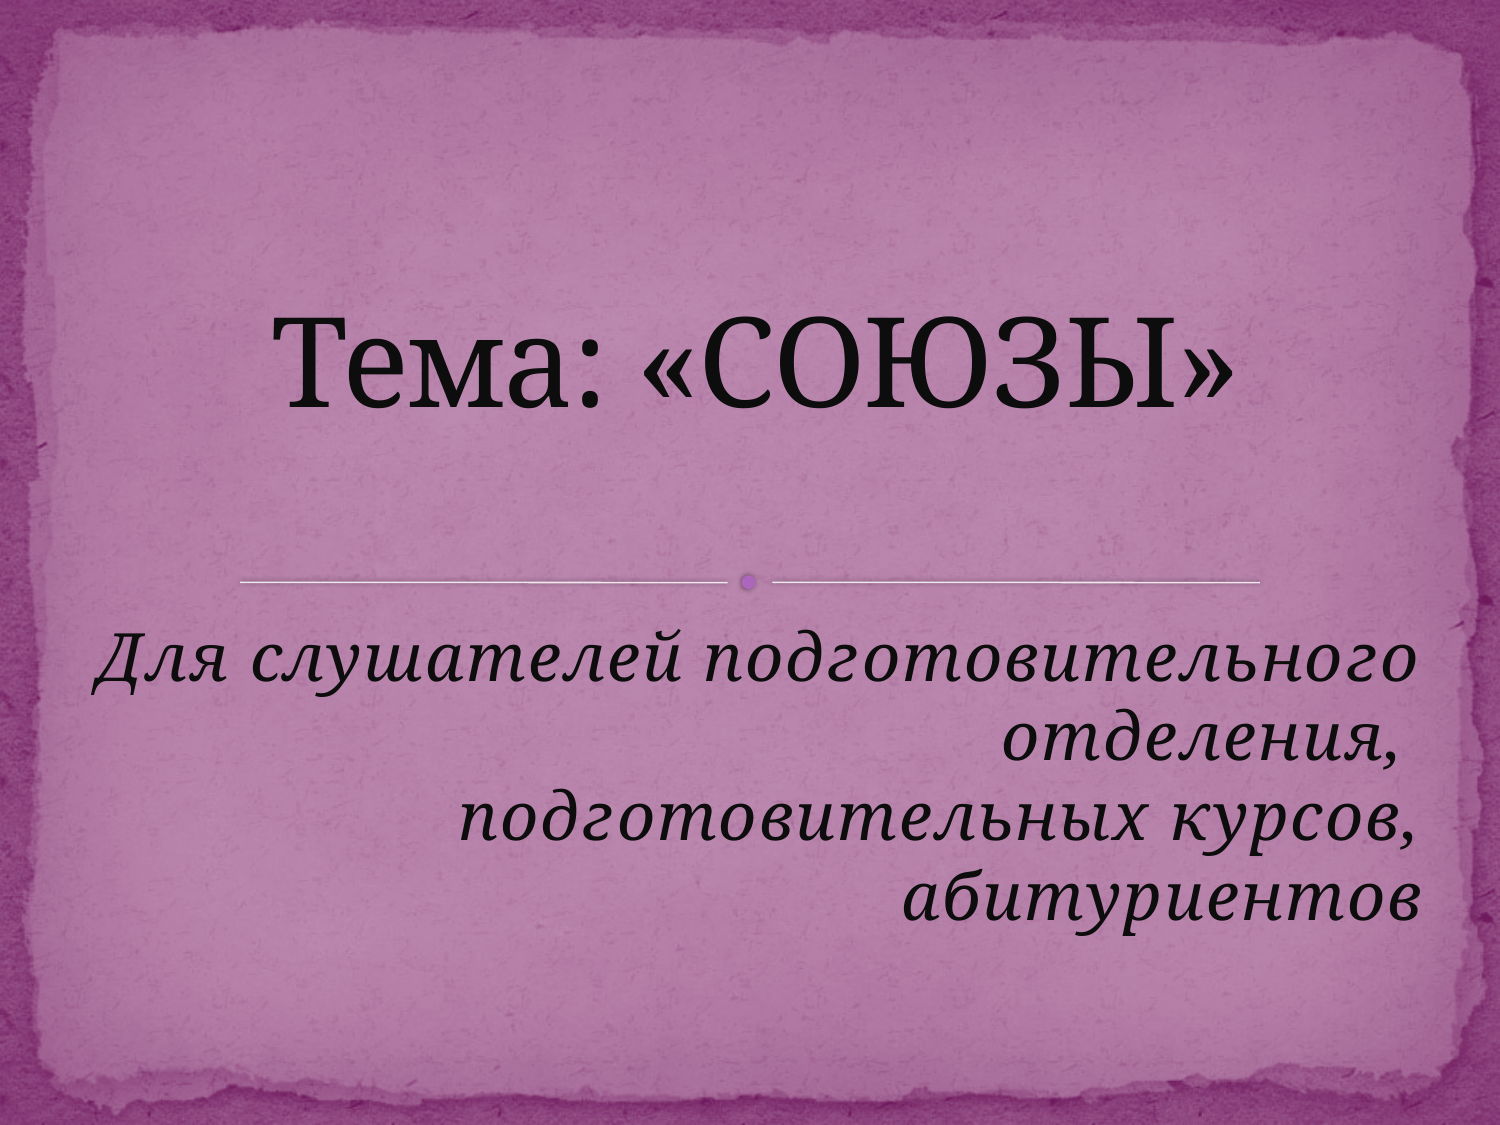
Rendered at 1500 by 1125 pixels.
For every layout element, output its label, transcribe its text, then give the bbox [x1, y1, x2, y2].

title Тема: «СОЮЗЫ» [74, 235, 1438, 561]
subtitle Для слушателей подготовительного отделения, подготовительных курсов, абитуриентов [75, 606, 1438, 938]
